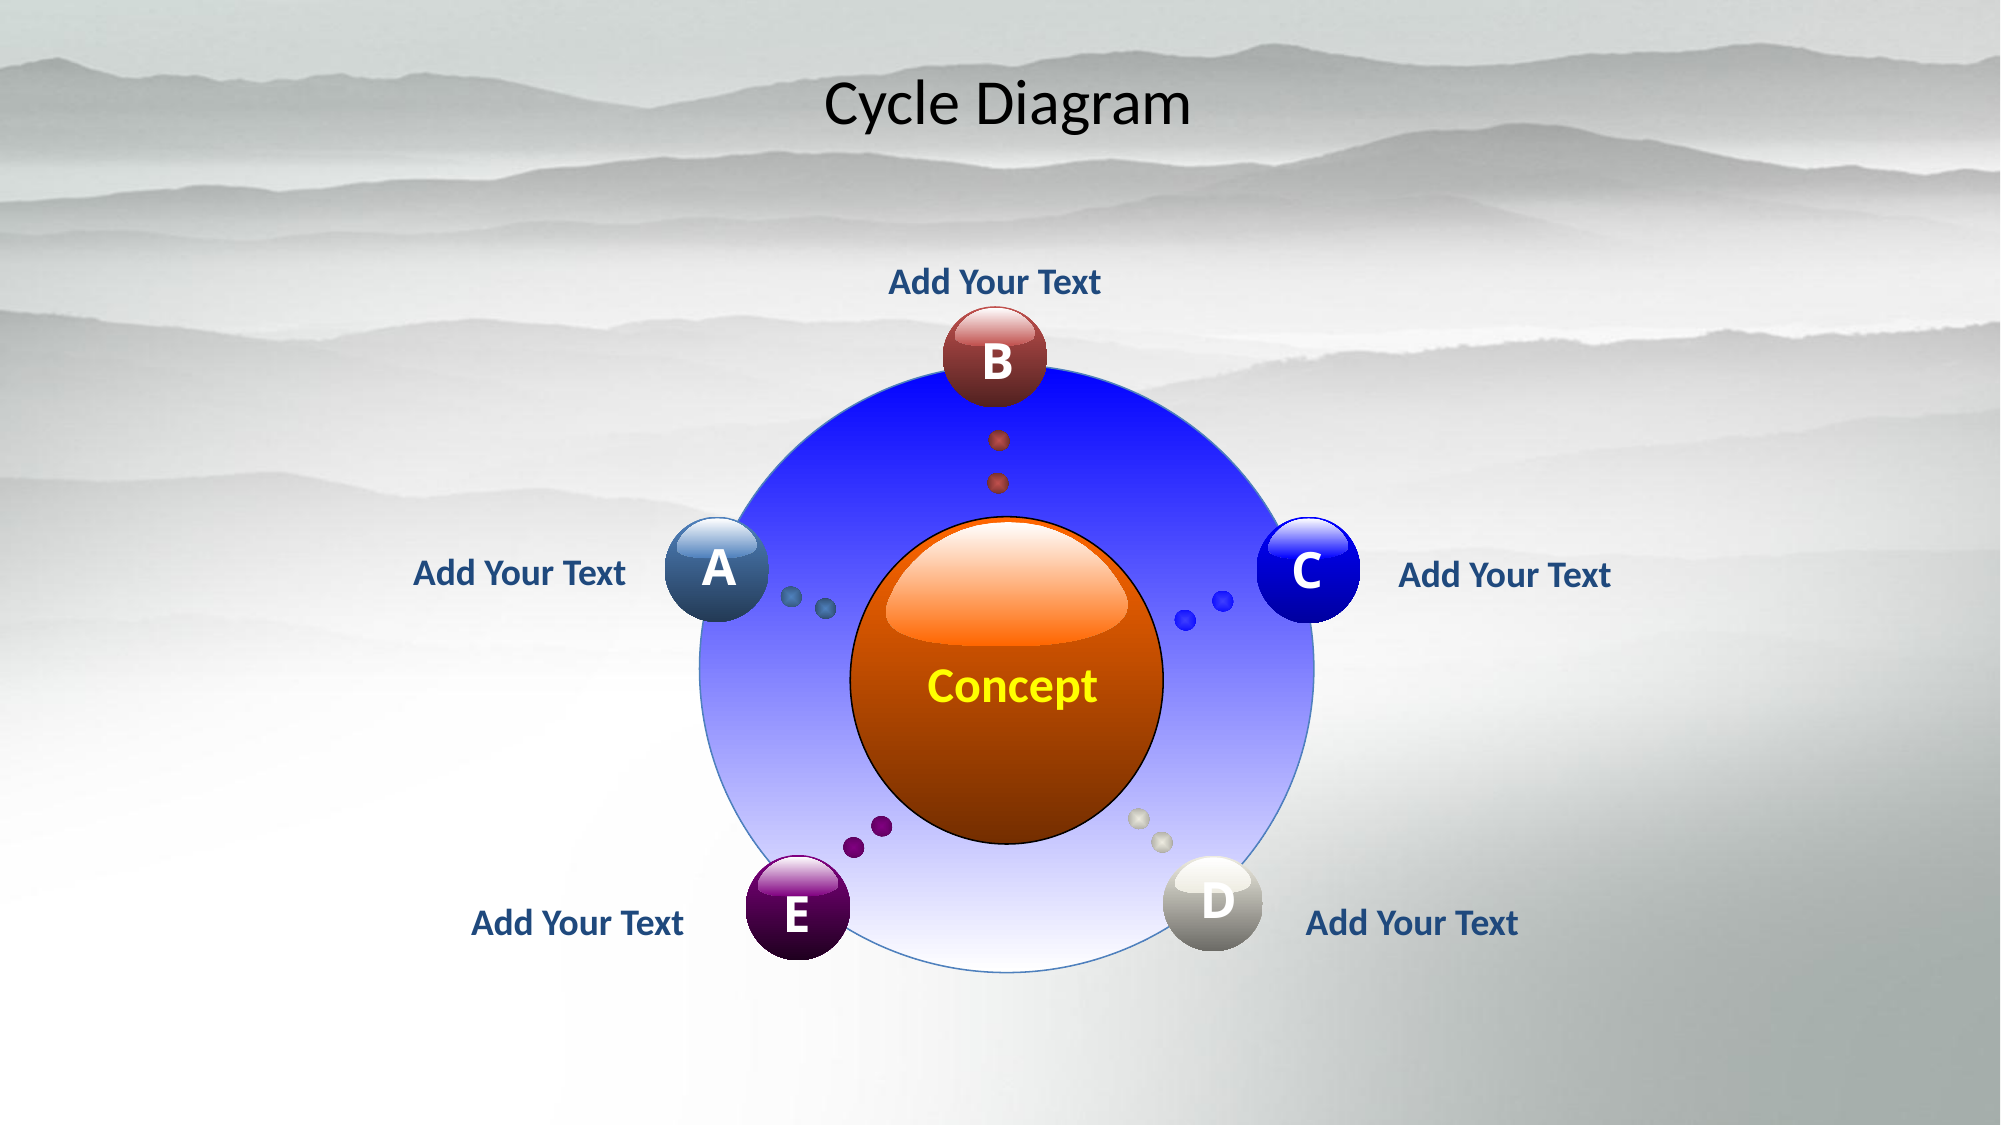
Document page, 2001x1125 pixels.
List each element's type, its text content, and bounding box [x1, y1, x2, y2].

title Cycle Diagram [353, 52, 1650, 145]
text_box [1161, 834, 1173, 853]
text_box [845, 814, 895, 858]
text_box Add Your Text [1365, 542, 1650, 602]
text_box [1163, 855, 1263, 952]
text_box Add Your Text [432, 890, 723, 951]
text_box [745, 854, 851, 961]
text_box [849, 516, 1164, 845]
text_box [664, 516, 770, 623]
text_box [780, 586, 837, 619]
text_box [699, 368, 1314, 973]
text_box [1212, 591, 1234, 612]
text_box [989, 429, 1011, 494]
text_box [942, 305, 1048, 408]
text_box Add Your Text [850, 249, 1141, 310]
text_box Add Your Text [1268, 890, 1558, 951]
text_box Add Your Text [374, 540, 659, 600]
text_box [1256, 516, 1361, 624]
picture [0, 0, 2001, 1125]
text_box [1174, 610, 1196, 631]
